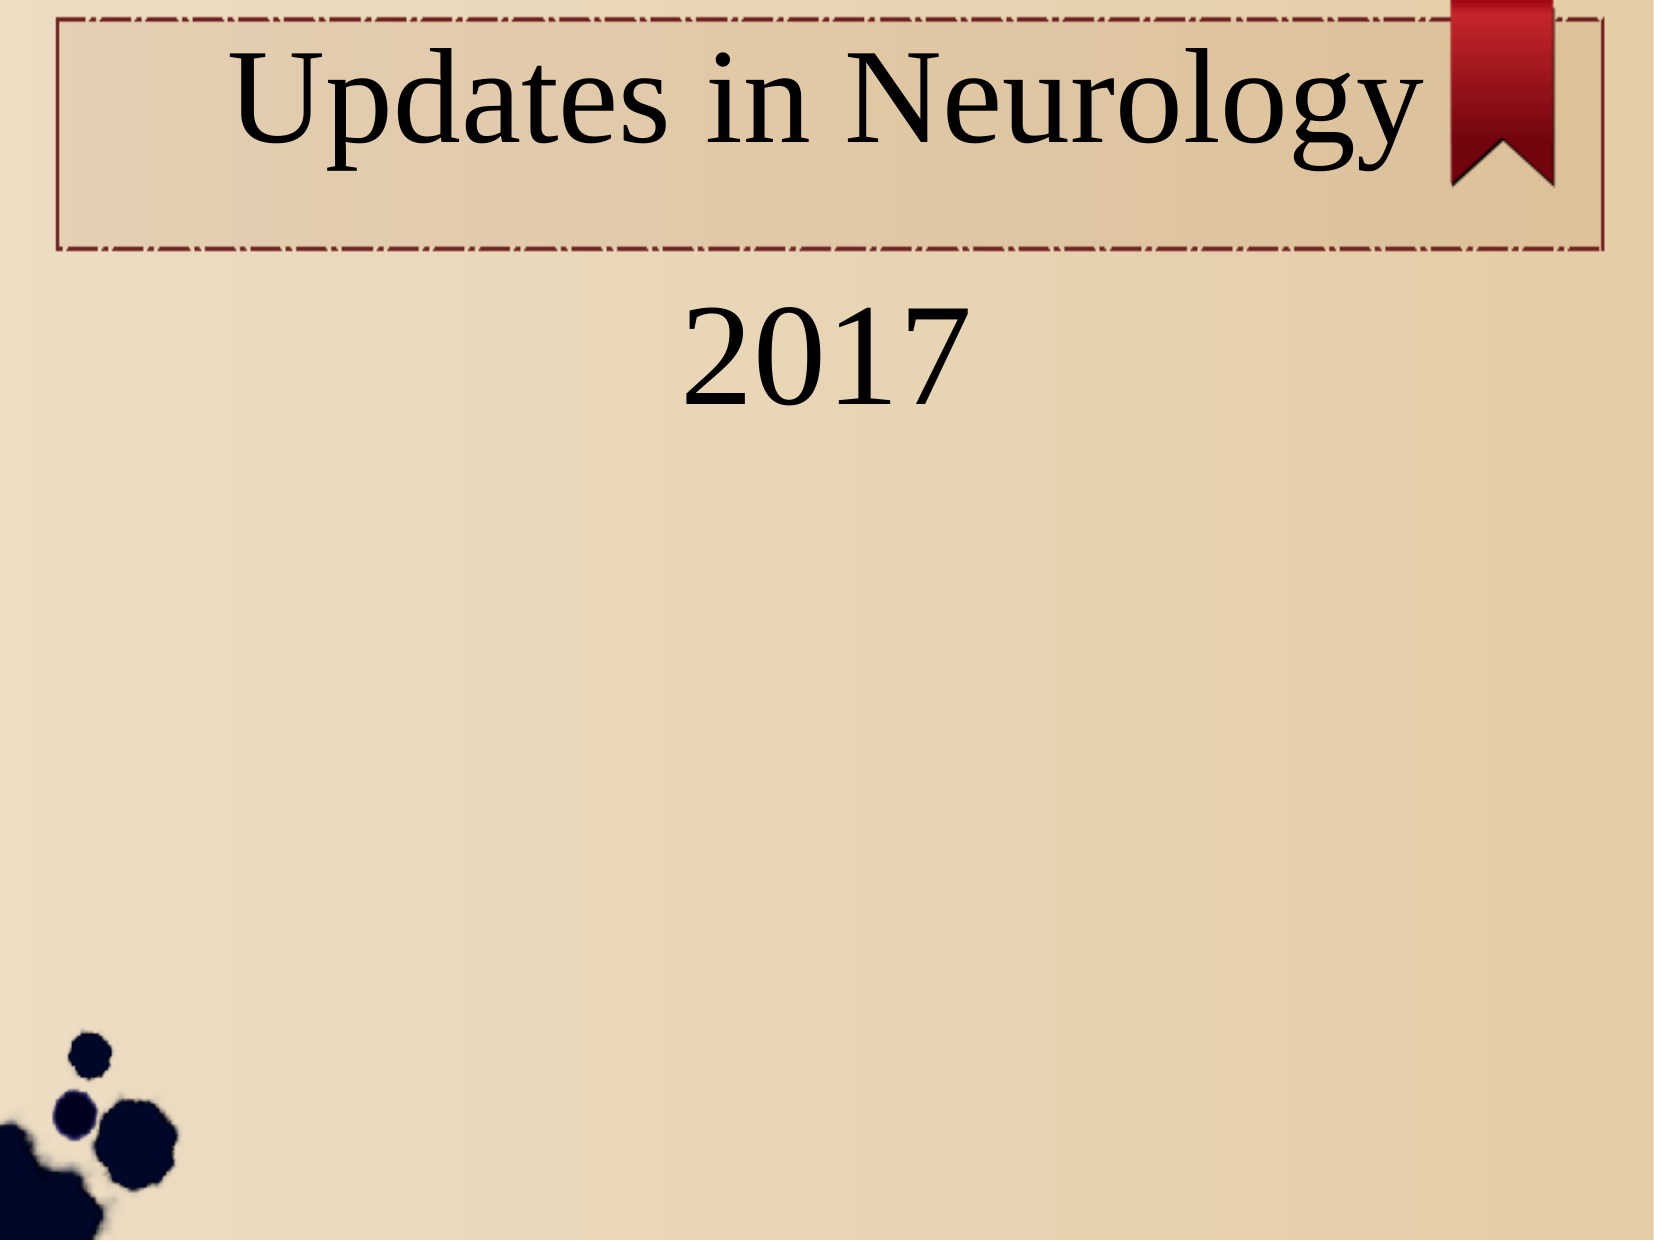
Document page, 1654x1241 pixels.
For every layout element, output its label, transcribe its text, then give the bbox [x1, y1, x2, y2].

picture [0, 0, 1654, 1240]
text_box [82, 290, 1571, 1010]
text_box Updates in Neurology 2017 [82, 49, 1571, 257]
